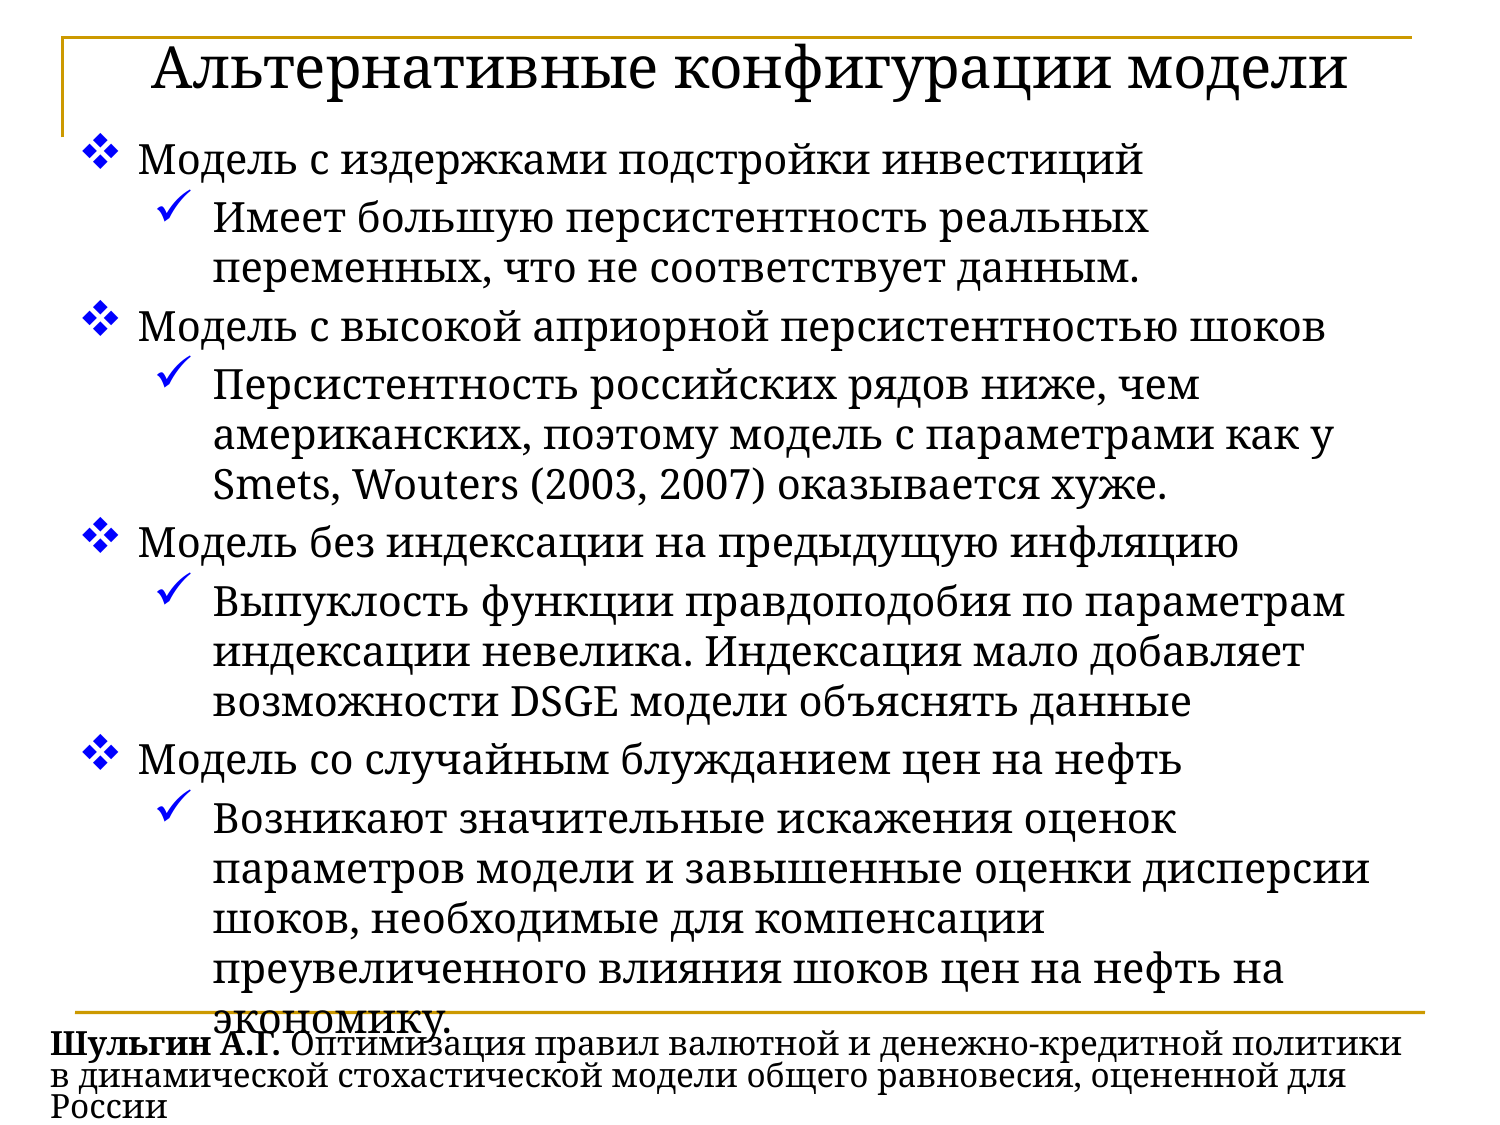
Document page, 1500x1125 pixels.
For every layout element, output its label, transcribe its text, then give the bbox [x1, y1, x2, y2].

text_box Модель с издержками подстройки инвестиций Имеет большую персистентность реальных переменных, что не соответствует данным. Модель с высокой априорной персистентностью шоков Персистентность российских рядов ниже, чем американских, поэтому модель с параметрами как у Smets, Wouters (2003, 2007) оказывается хуже. Модель без индексации на предыдущую инфляцию Выпуклость функции правдоподобия по параметрам индексации невелика. Индексация мало добавляет возможности DSGE модели объяснять данные Модель со случайным блужданием цен на нефть Возникают значительные искажения оценок параметров модели и завышенные оценки дисперсии шоков, необходимые для компенсации преувеличенного влияния шоков цен на нефть на экономику. [64, 125, 1415, 1018]
title Шульгин А.Г. Оптимизация правил валютной и денежно-кредитной политики в динамической стохастической модели общего равновесия, оцененной для России [34, 1021, 1428, 1090]
list Альтернативные конфигурации модели [40, 30, 1459, 1006]
